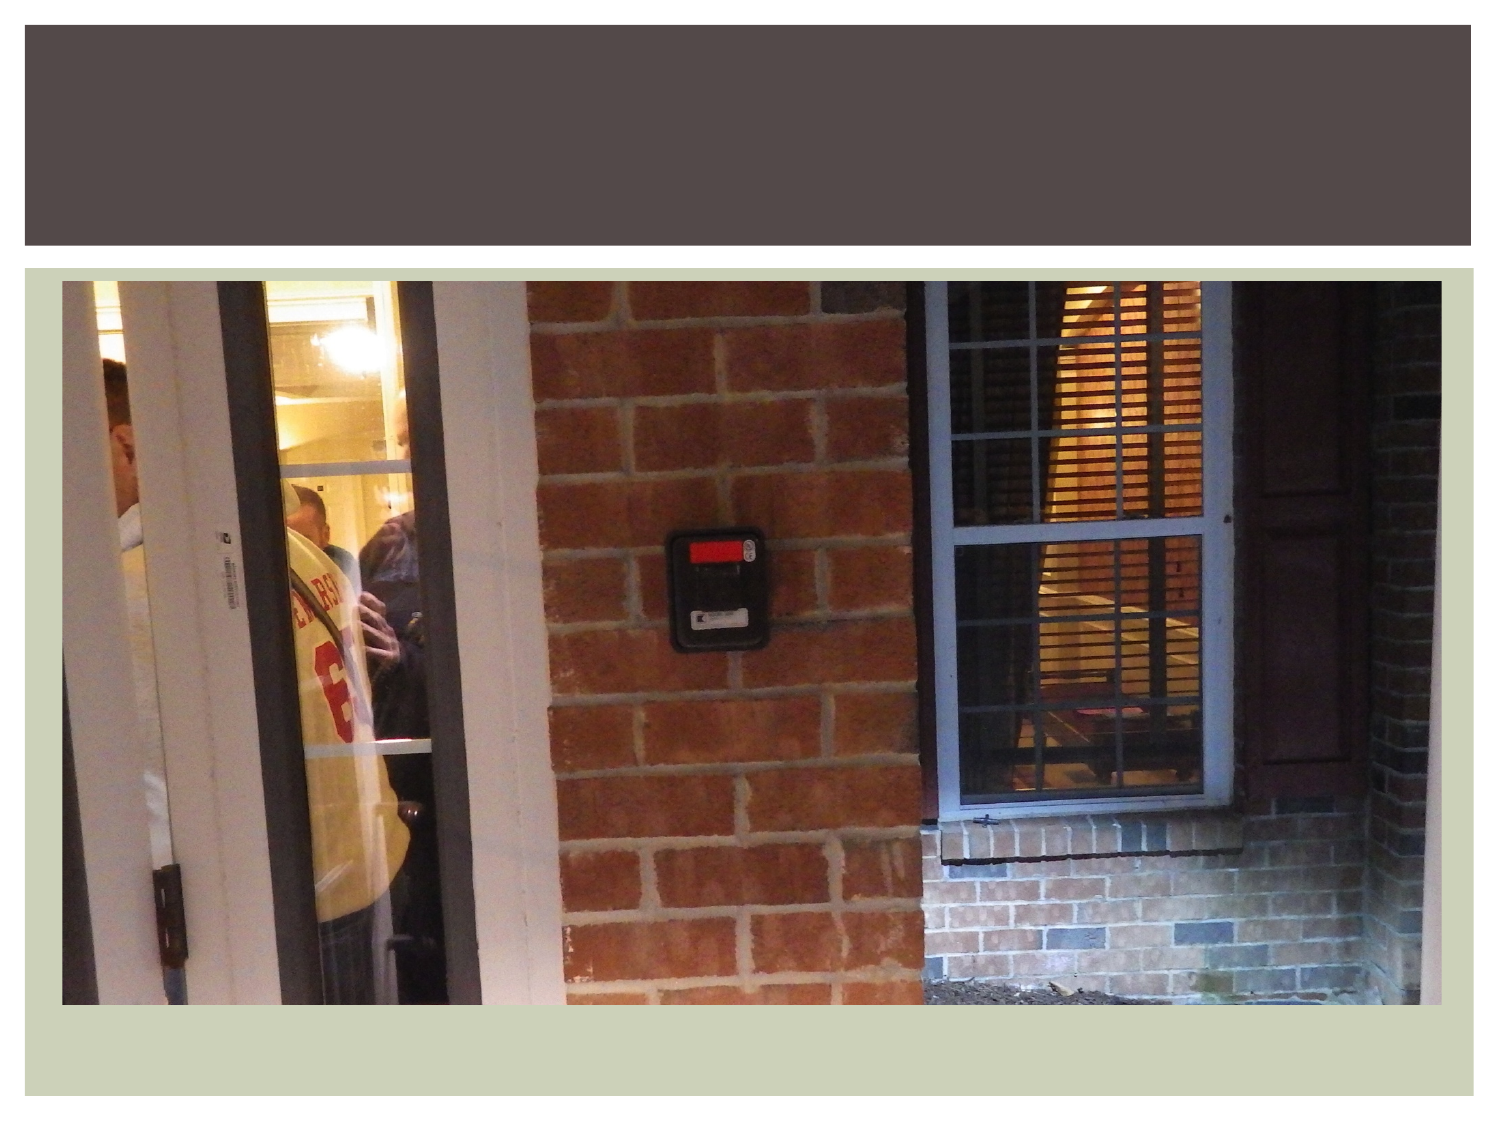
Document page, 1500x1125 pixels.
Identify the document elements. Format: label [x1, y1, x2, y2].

list [62, 281, 1442, 1006]
